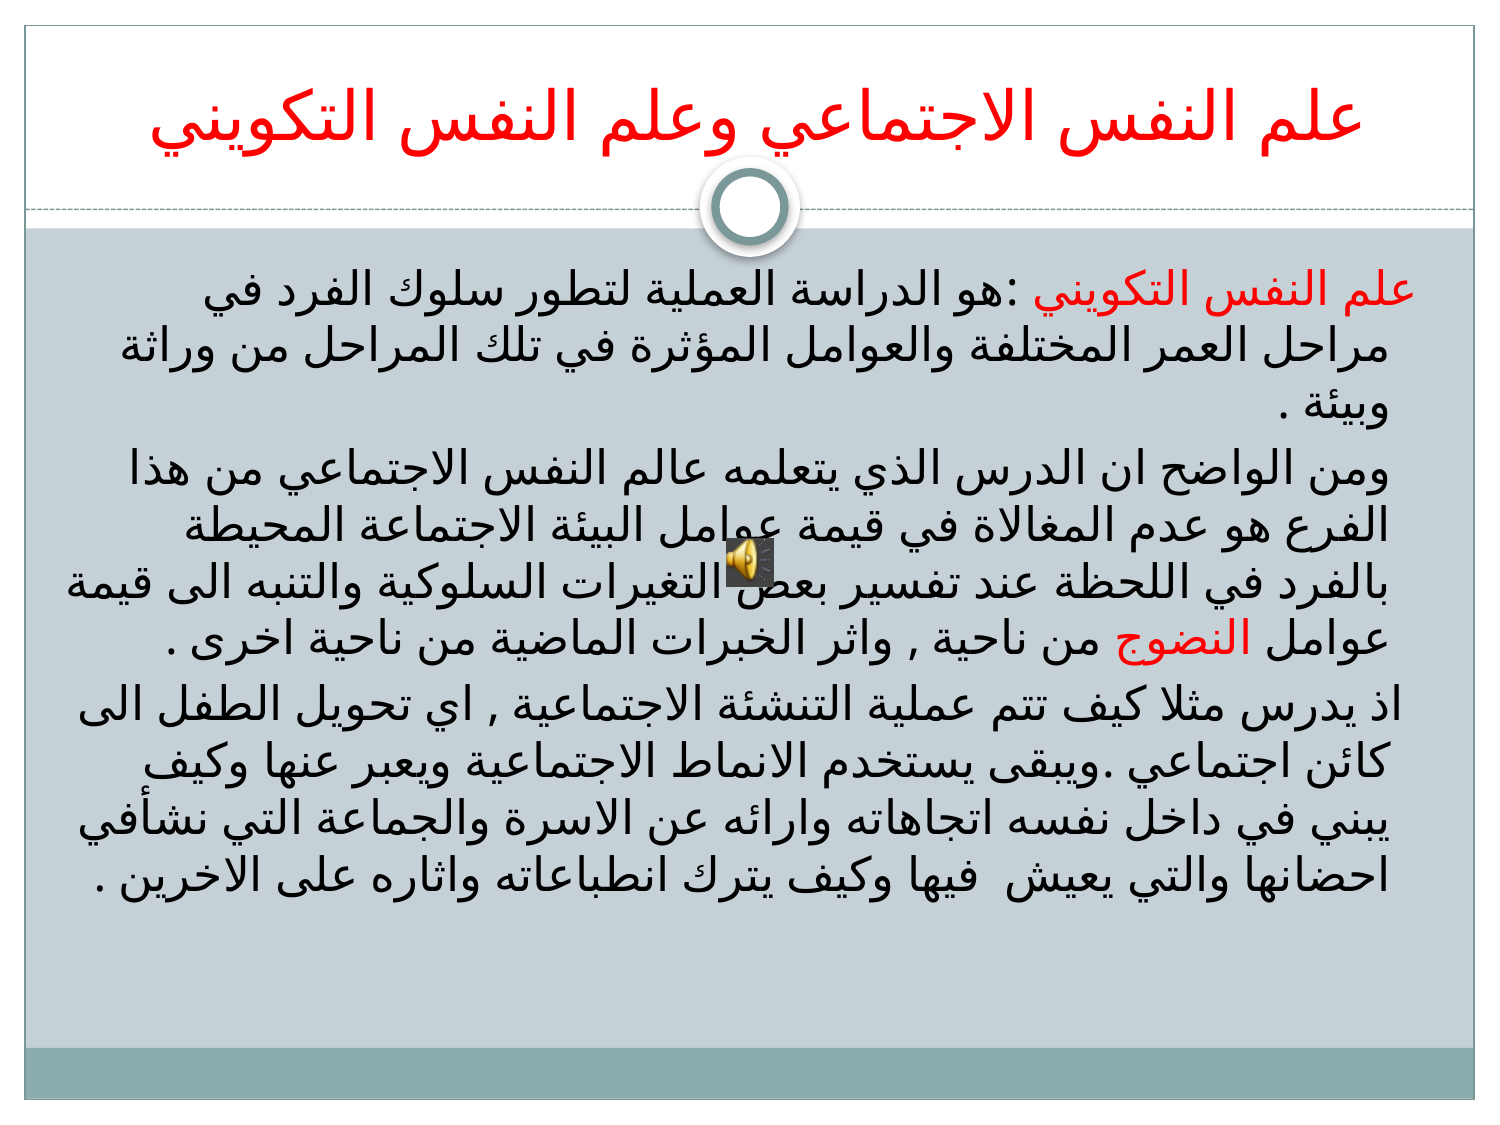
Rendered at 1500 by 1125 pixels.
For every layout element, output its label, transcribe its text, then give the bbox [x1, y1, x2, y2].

list علم النفس التكويني :هو الدراسة العملية لتطور سلوك الفرد في مراحل العمر المختلفة والعوامل المؤثرة في تلك المراحل من وراثة وبيئة . ومن الواضح ان الدرس الذي يتعلمه عالم النفس الاجتماعي من هذا الفرع هو عدم المغالاة في قيمة عوامل البيئة الاجتماعة المحيطة بالفرد في اللحظة عند تفسير بعض التغيرات السلوكية والتنبه الى قيمة عوامل النضوج من ناحية , واثر الخبرات الماضية من ناحية اخرى . اذ يدرس مثلا كيف تتم عملية التنشئة الاجتماعية , اي تحويل الطفل الى كائن اجتماعي .ويبقى يستخدم الانماط الاجتماعية ويعبر عنها وكيف يبني في داخل نفسه اتجاهاته وارائه عن الاسرة والجماعة التي نشأفي احضانها والتي يعيش فيها وكيف يترك انطباعاته واثاره على الاخرين . [49, 250, 1445, 1001]
picture [724, 537, 776, 588]
title علم النفس الاجتماعي وعلم النفس التكويني [49, 37, 1450, 162]
